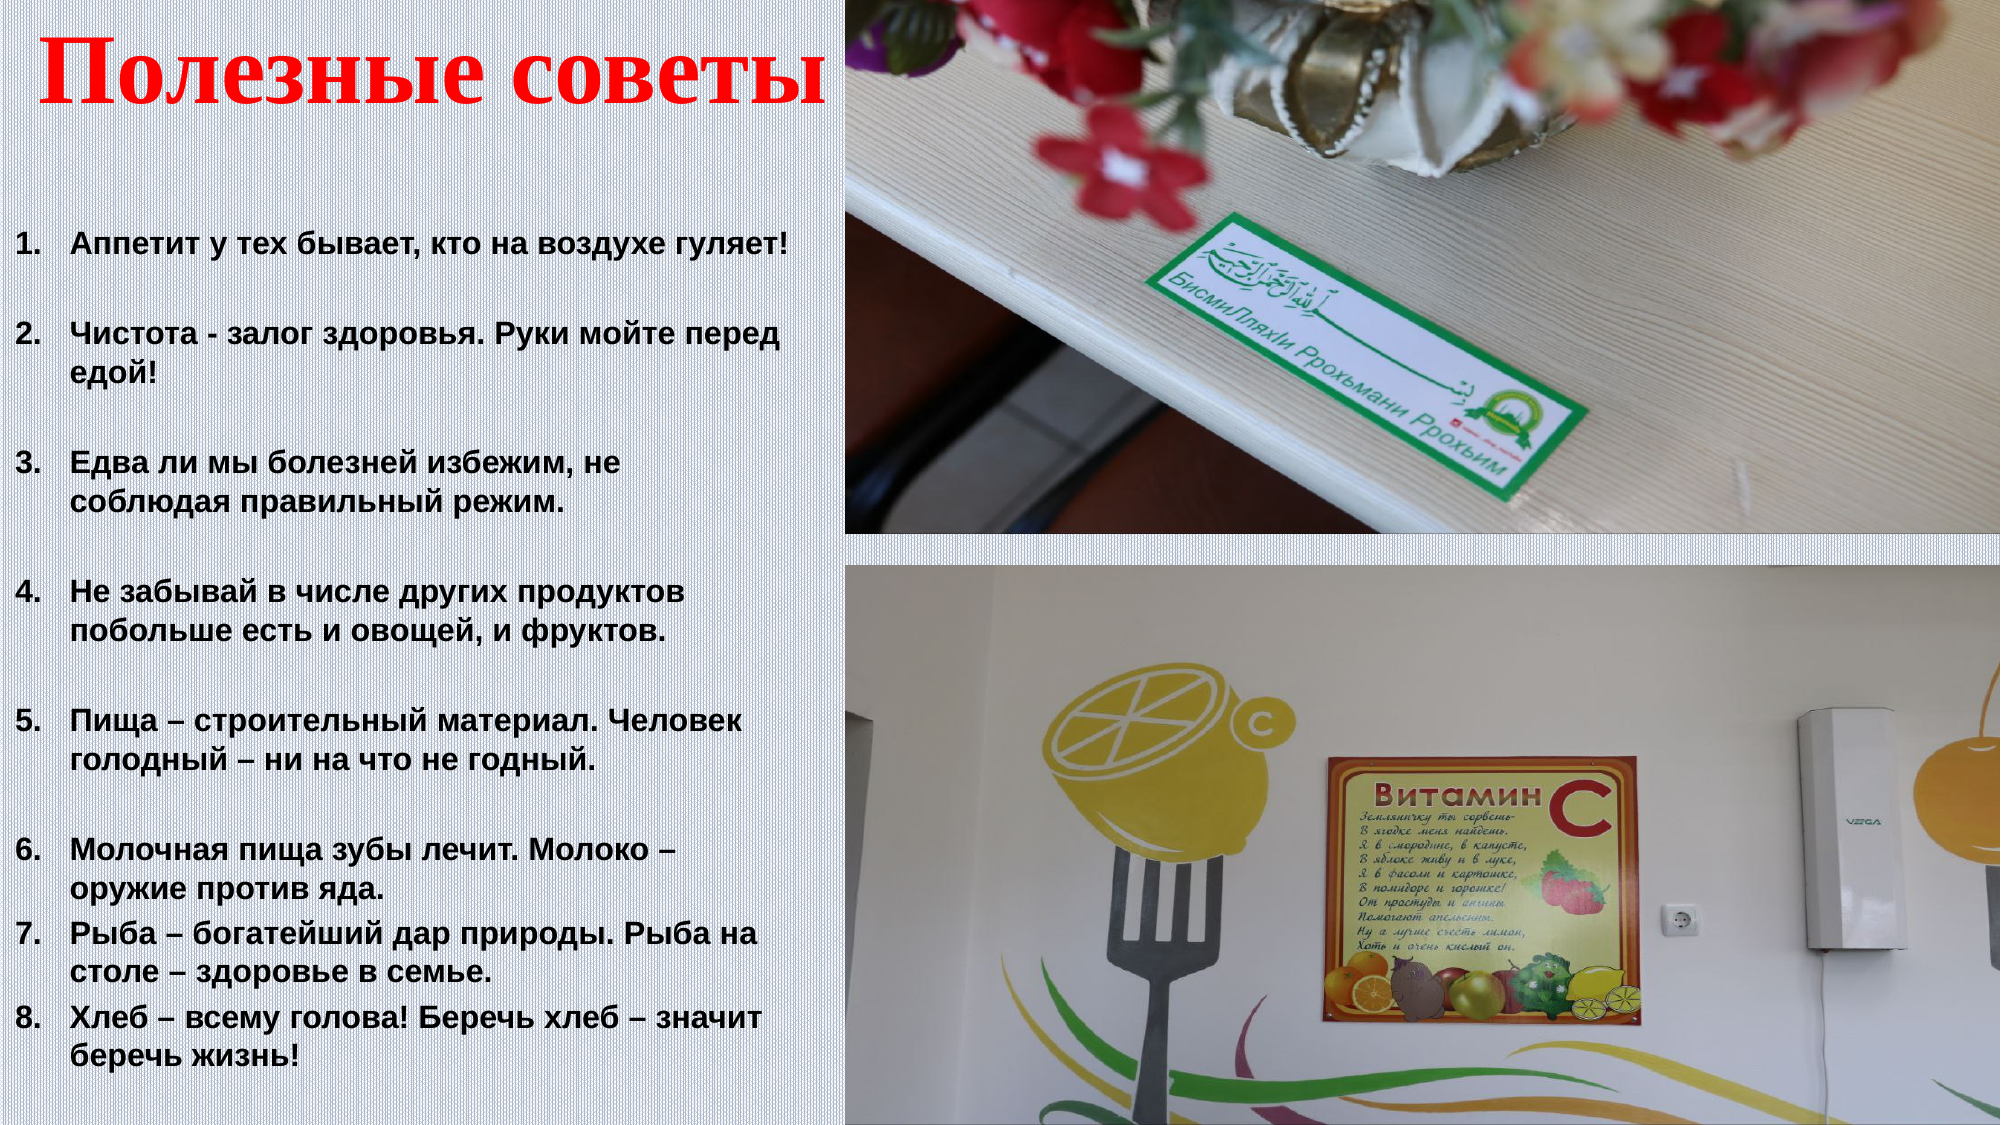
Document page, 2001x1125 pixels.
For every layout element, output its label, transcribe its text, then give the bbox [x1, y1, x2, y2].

picture [845, 565, 2000, 1125]
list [845, 0, 2000, 534]
list Аппетит у тех бывает, кто на воздухе гуляет! Чистота - залог здоровья. Руки мойте перед едой! Едва ли мы болезней избежим, не соблюдая правильный режим. Не забывай в числе других продуктов побольше есть и овощей, и фруктов. Пища – строительный материал. Человек голодный – ни на что не годный. Молочная пища зубы лечит. Молоко – оружие против яда. Рыба – богатейший дар природы. Рыба на столе – здоровье в семье. Хлеб – всему голова! Беречь хлеб – значит беречь жизнь! [0, 169, 807, 1125]
title Полезные советы [0, 0, 845, 143]
